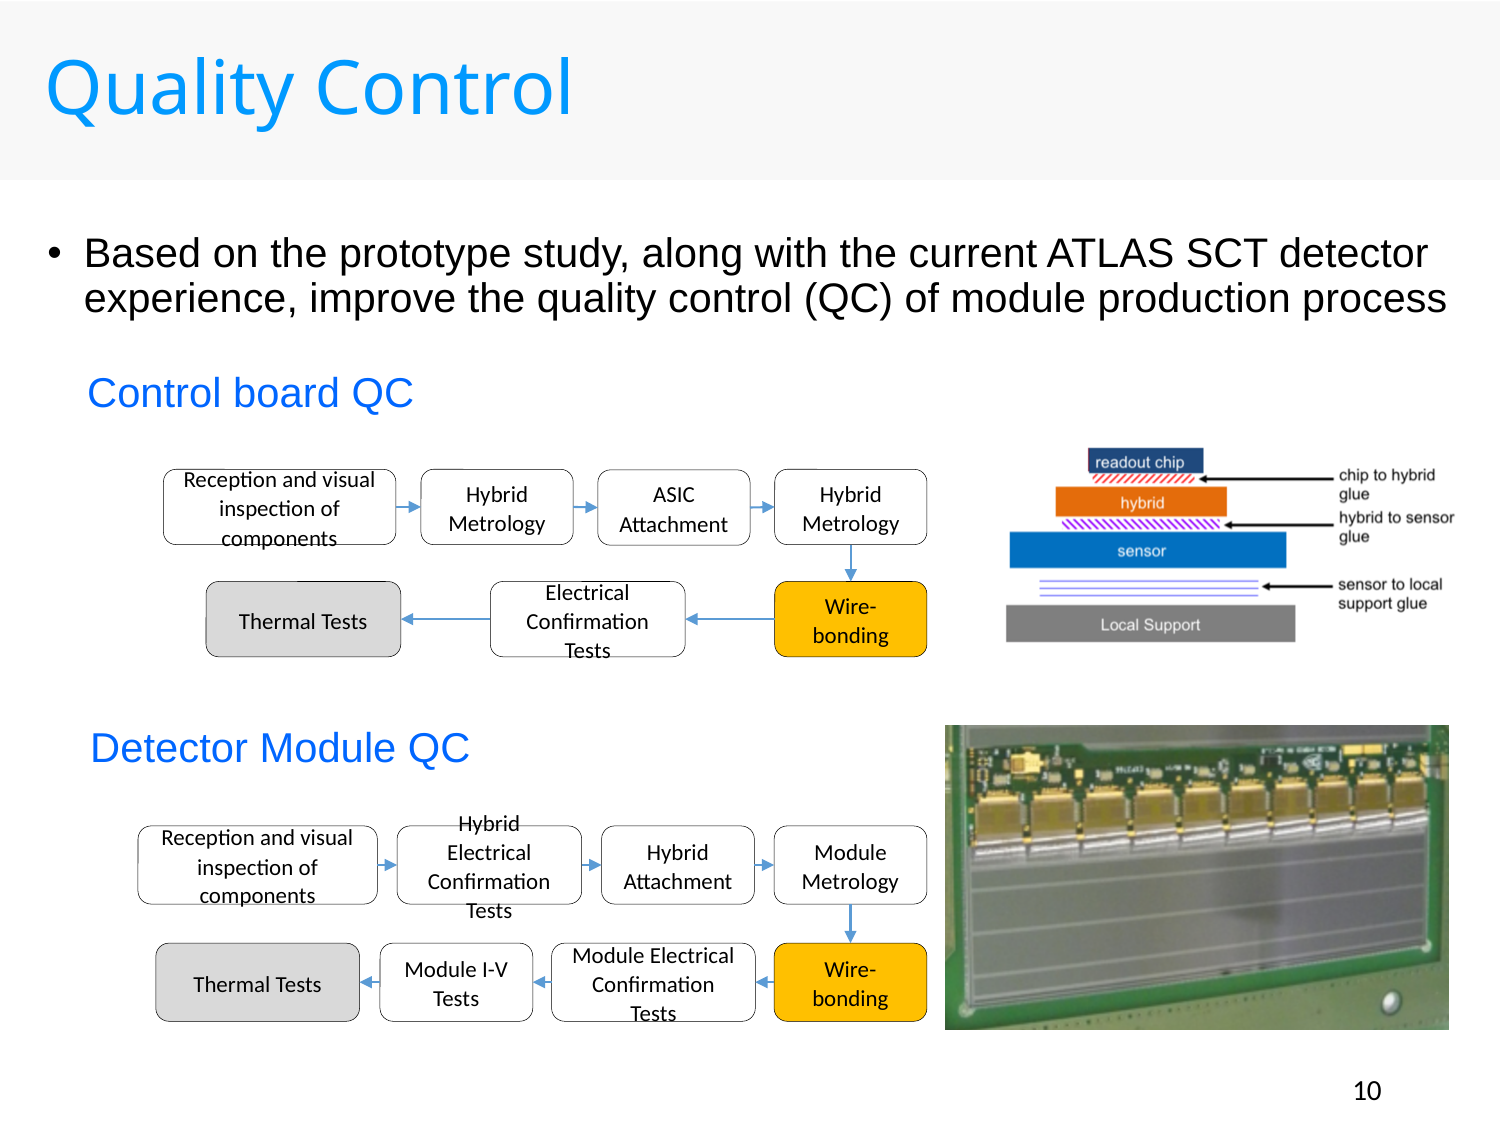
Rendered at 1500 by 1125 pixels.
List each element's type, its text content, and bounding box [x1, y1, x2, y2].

text_box Control board QC [72, 358, 455, 424]
text_box Detector Module QC [75, 713, 512, 779]
list Based on the prototype study, along with the current ATLAS SCT detector experience, improve the quality control (QC) of module production process [0, 224, 1500, 362]
picture [987, 437, 1462, 650]
picture [945, 725, 1449, 1030]
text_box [163, 469, 927, 657]
slide_number 10 [1059, 1059, 1397, 1120]
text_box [137, 825, 927, 1022]
title Quality Control [0, 1, 1500, 180]
